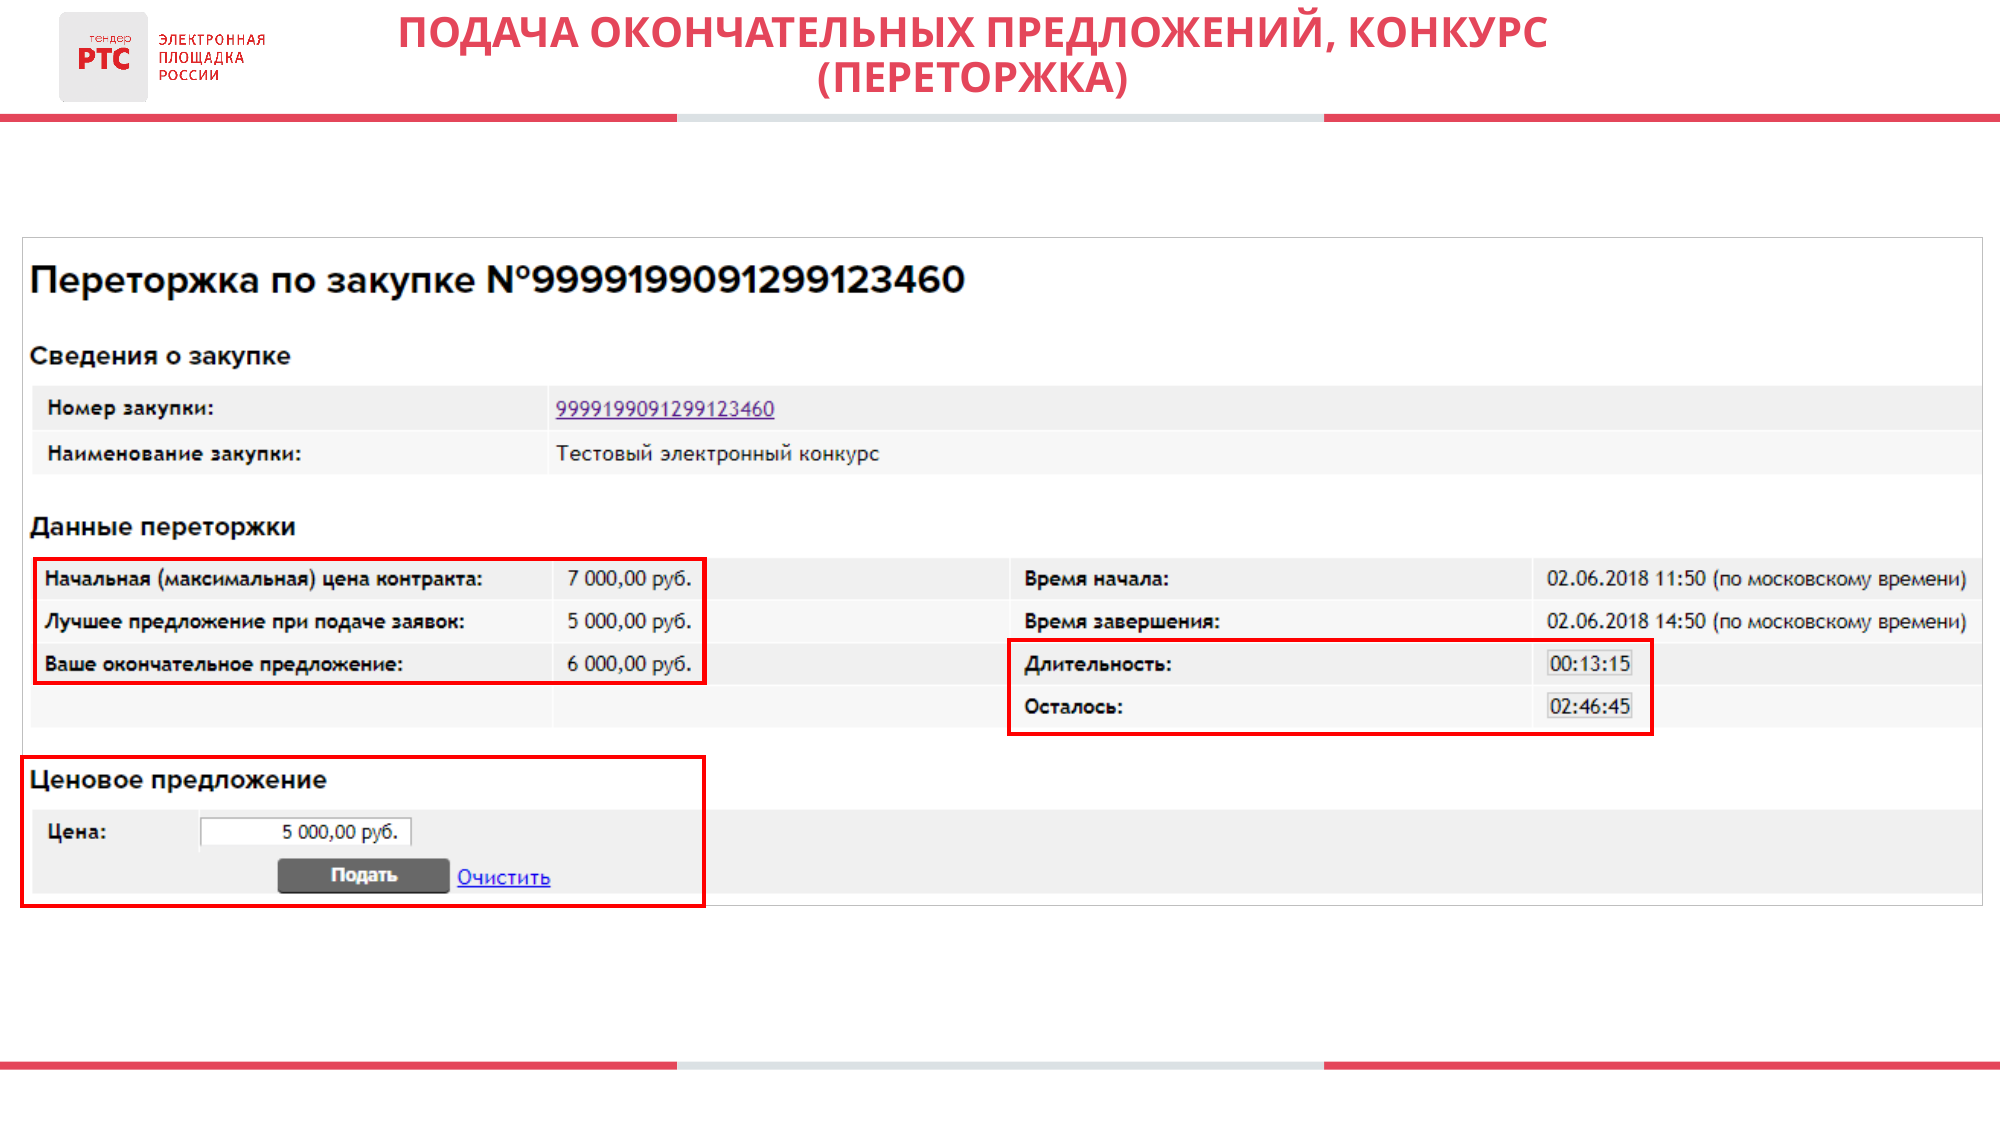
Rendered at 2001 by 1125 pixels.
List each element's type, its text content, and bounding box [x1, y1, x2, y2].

picture [22, 237, 1983, 906]
picture [59, 12, 265, 102]
title Подача окончательных предложений, конкурс (переторжка) [294, 0, 1652, 159]
